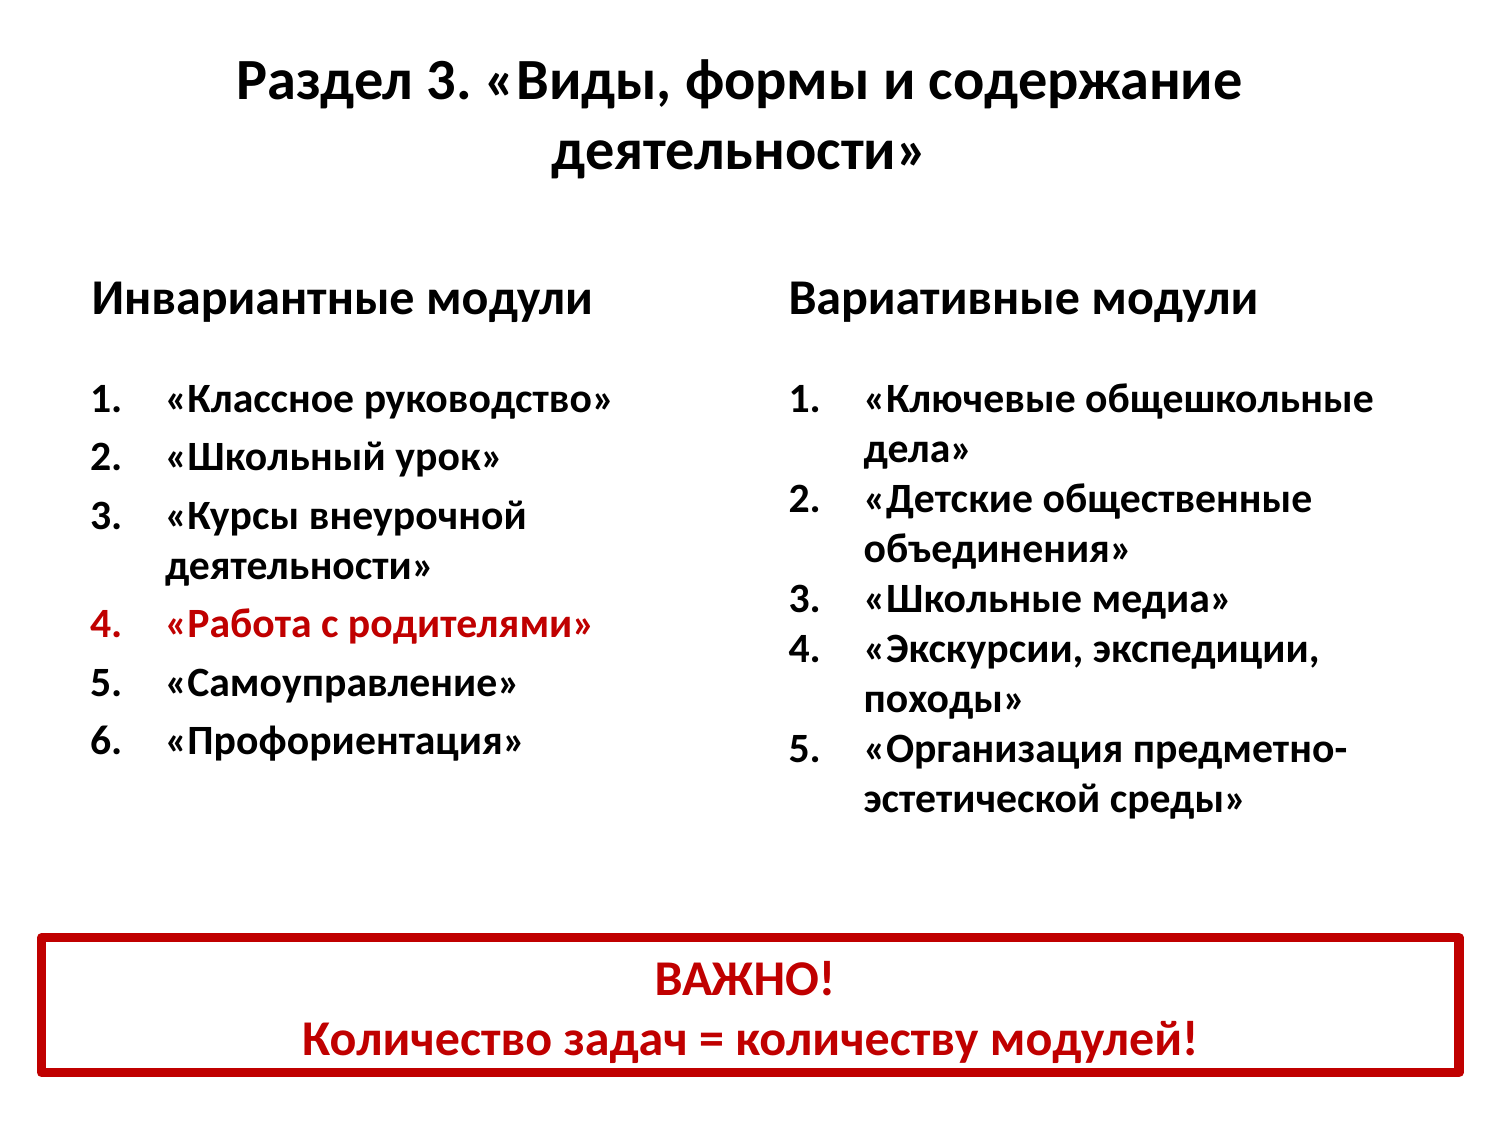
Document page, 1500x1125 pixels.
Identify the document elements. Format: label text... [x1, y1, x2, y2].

list «Классное руководство» «Школьный урок» «Курсы внеурочной деятельности» «Работа с родителями» «Самоуправление» «Профориентация» [75, 363, 738, 937]
list Вариативные модули [773, 231, 1437, 332]
title Раздел 3. «Виды, формы и содержание деятельности» [64, 30, 1415, 192]
list Инвариантные модули [76, 231, 740, 332]
list «Ключевые общешкольные дела» «Детские общественные объединения» «Школьные медиа» «Экскурсии, экспедиции, походы» «Организация предметно-эстетической среды» [773, 363, 1483, 846]
text_box ВАЖНО! Количество задач = количеству модулей! [41, 937, 1460, 1073]
